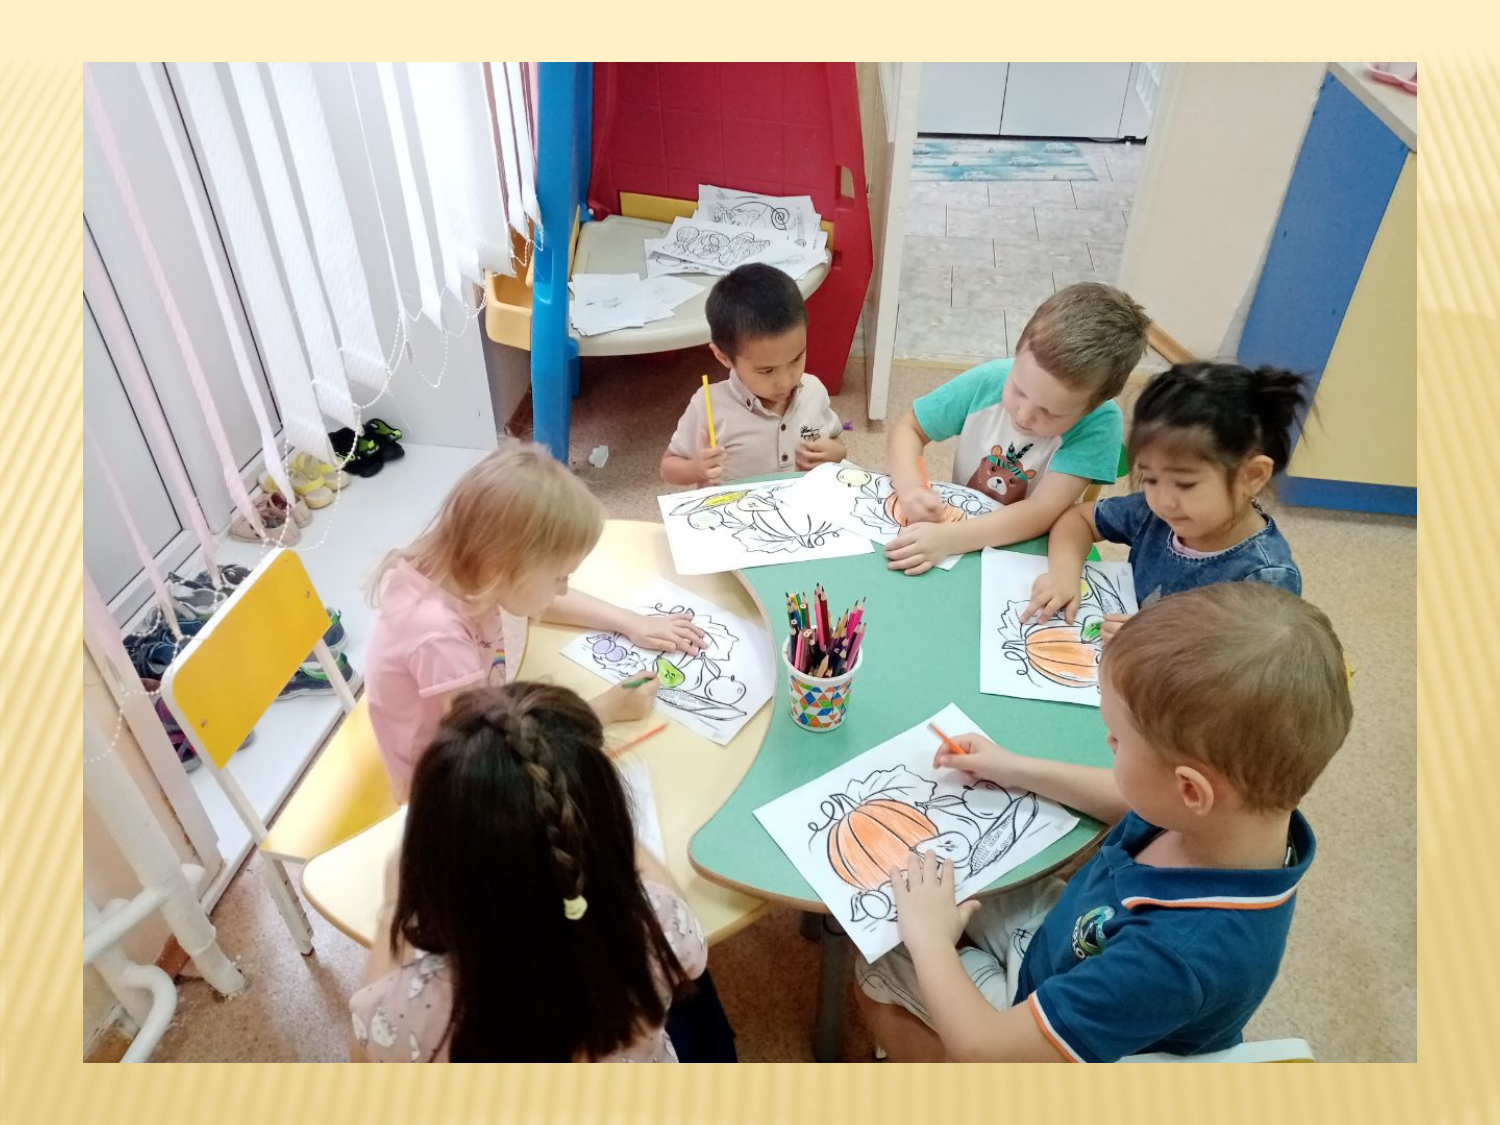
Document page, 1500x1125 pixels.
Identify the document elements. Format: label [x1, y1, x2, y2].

picture [82, 62, 1417, 1063]
